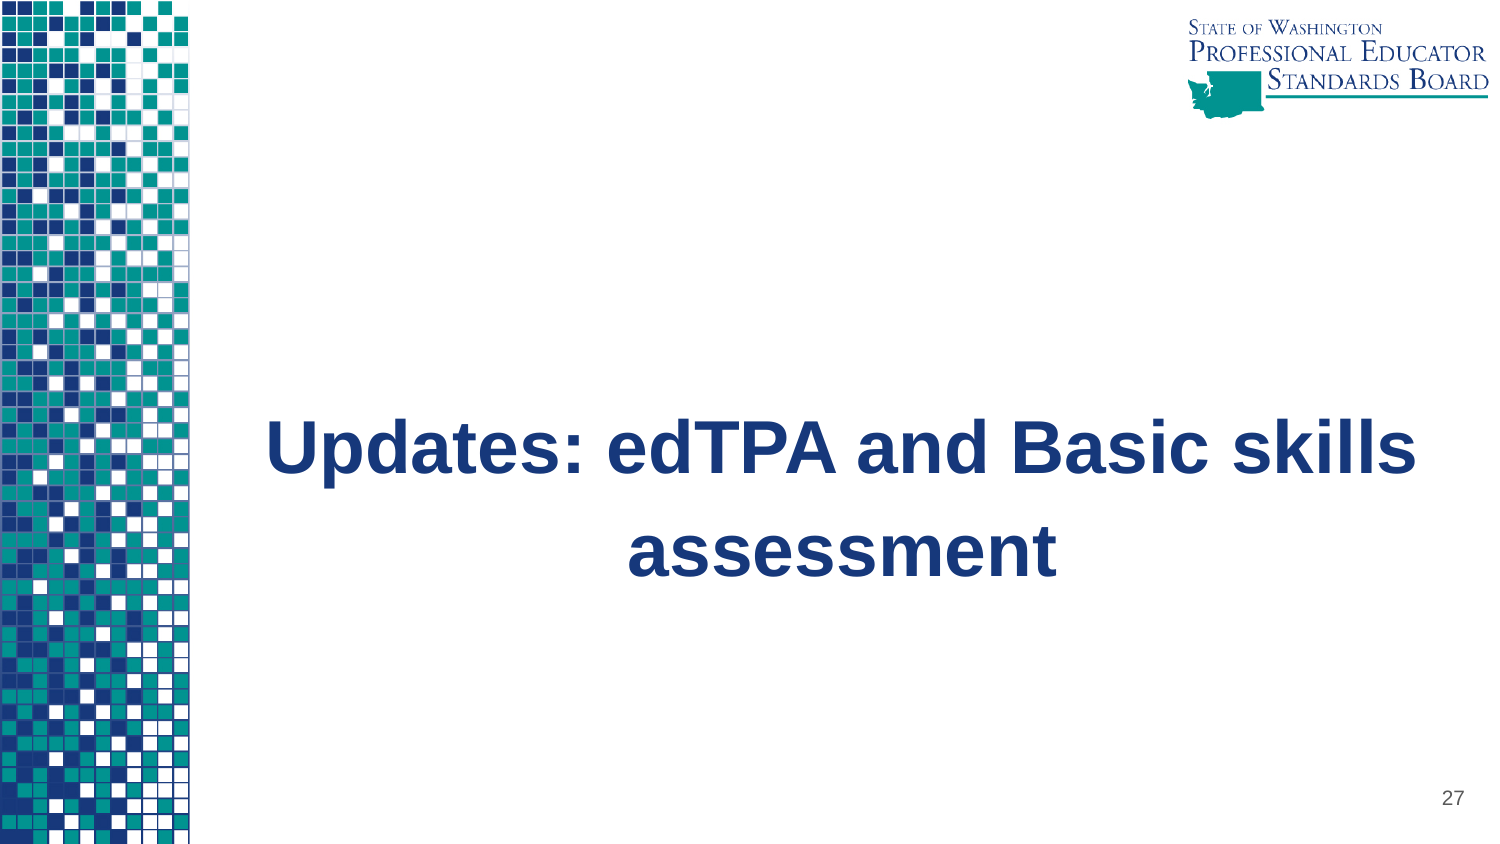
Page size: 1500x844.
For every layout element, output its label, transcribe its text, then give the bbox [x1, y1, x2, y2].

slide_number 27 [1389, 764, 1480, 830]
list Updates: edTPA and Basic skills assessment [241, 139, 1445, 745]
picture [0, 0, 1500, 844]
